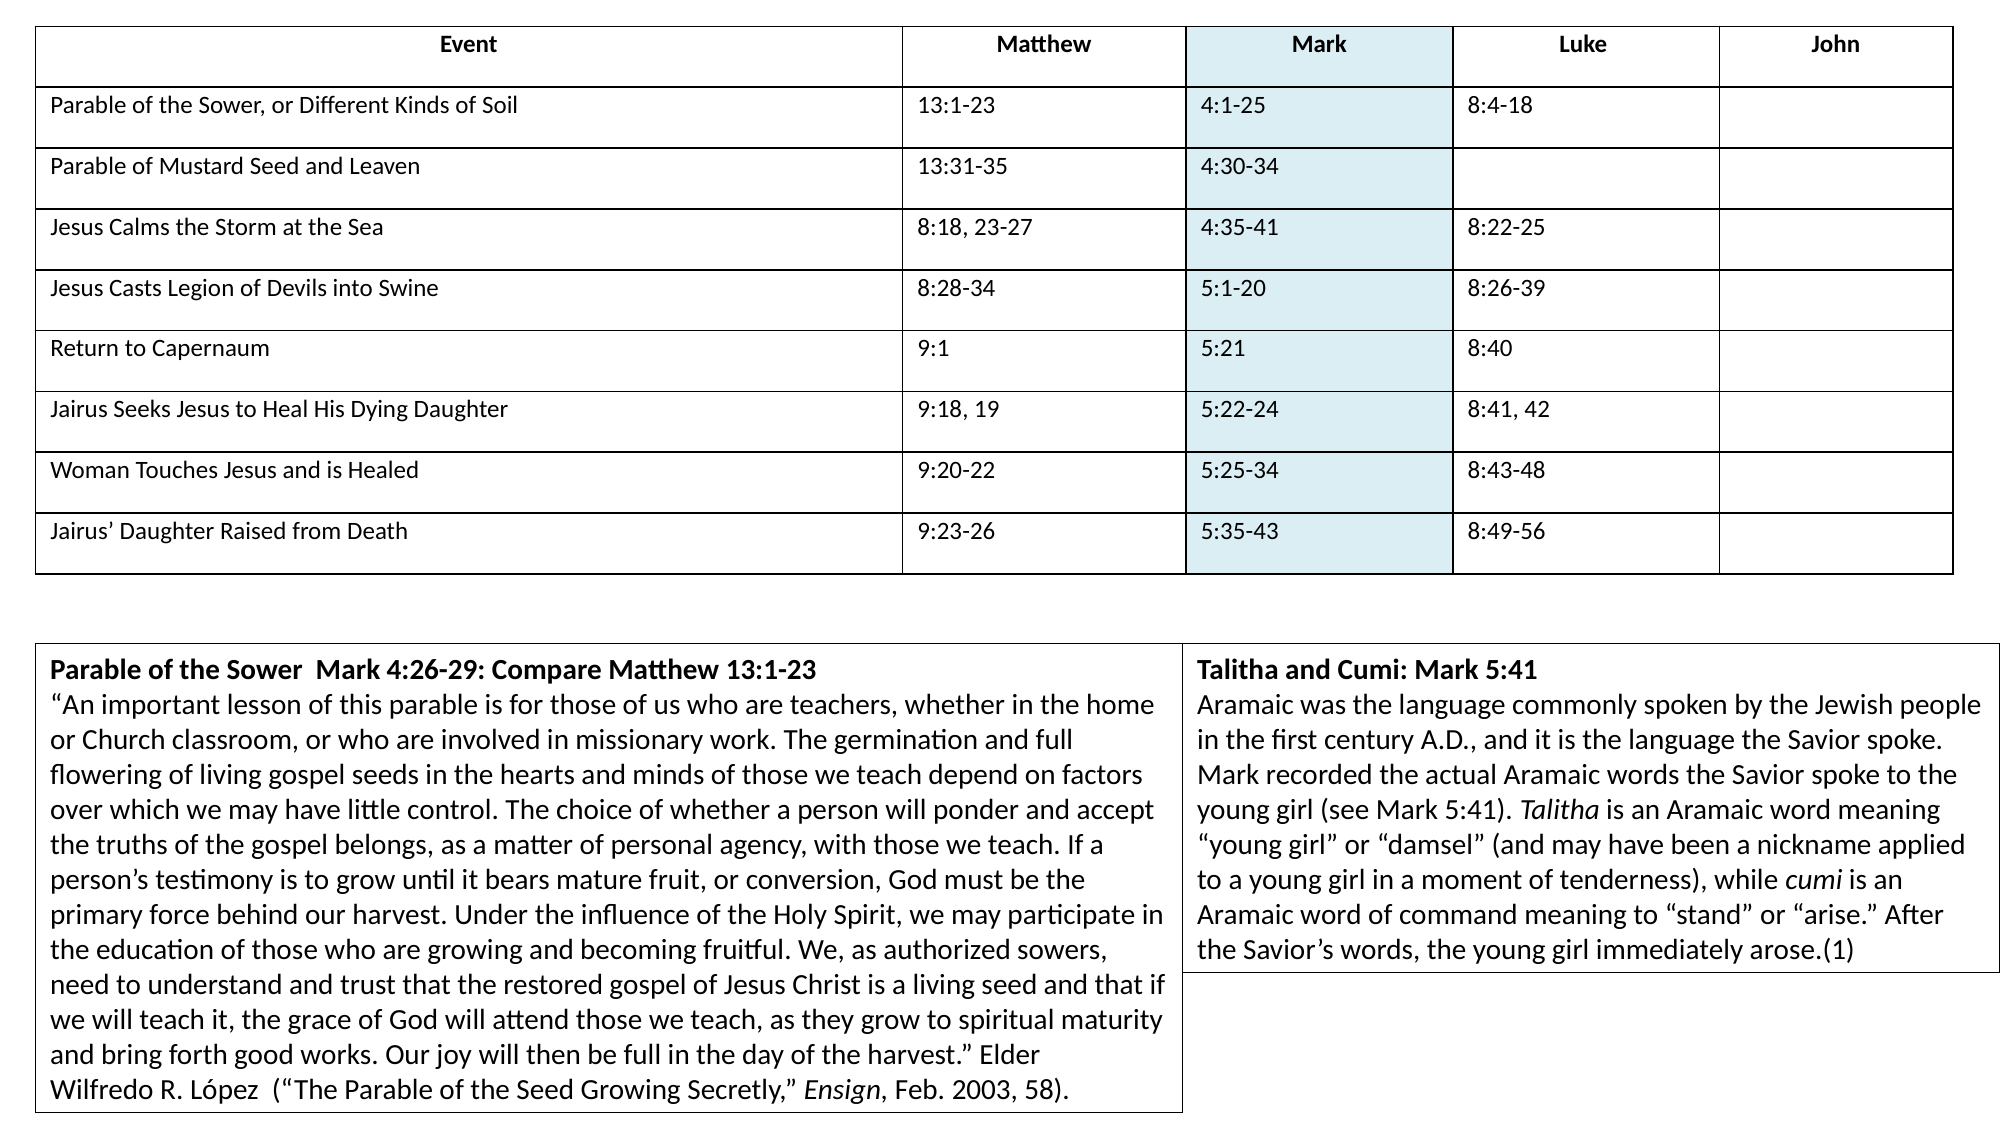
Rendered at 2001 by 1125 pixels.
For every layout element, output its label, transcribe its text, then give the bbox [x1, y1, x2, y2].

table_cell 8:40 [1454, 331, 1719, 391]
table_cell Jesus Calms the Storm at the Sea [36, 210, 902, 269]
table_cell 5:25-34 [1187, 453, 1452, 512]
table_cell 5:1-20 [1187, 271, 1452, 330]
table_header Mark [1187, 27, 1452, 86]
table_cell Return to Capernaum [36, 331, 902, 391]
table_cell [1720, 210, 1952, 269]
table_cell 5:22-24 [1187, 392, 1452, 451]
table_cell [1720, 149, 1952, 208]
table_cell Parable of Mustard Seed and Leaven [36, 149, 902, 208]
table_cell Jairus’ Daughter Raised from Death [36, 514, 902, 573]
table_cell 8:18, 23-27 [903, 210, 1185, 269]
table_cell 9:20-22 [903, 453, 1185, 512]
table_cell 9:1 [903, 331, 1185, 391]
table_cell [1720, 271, 1952, 330]
table_cell 8:41, 42 [1454, 392, 1719, 451]
table_cell 4:35-41 [1187, 210, 1452, 269]
table_cell 8:28-34 [903, 271, 1185, 330]
table_header John [1720, 27, 1952, 86]
table_cell 9:23-26 [903, 514, 1185, 573]
table_cell Jesus Casts Legion of Devils into Swine [36, 271, 902, 330]
table_cell 4:30-34 [1187, 149, 1452, 208]
table_cell 8:4-18 [1454, 88, 1719, 147]
table_cell [1454, 149, 1719, 208]
table_cell 8:49-56 [1454, 514, 1719, 573]
text_box Parable of the Sower Mark 4:26-29: Compare Matthew 13:1-23 “An important lesson of this parable is for those of us who are teachers, whether in the home or Church classroom, or who are involved in missionary work. The germination and full flowering of living gospel seeds in the hearts and minds of those we teach depend on factors over which we may have little control. The choice of whether a person will ponder and accept the truths of the gospel belongs, as a matter of personal agency, with those we teach. If a person’s testimony is to grow until it bears mature fruit, or conversion, God must be the primary force behind our harvest. Under the influence of the Holy Spirit, we may participate in the education of those who are growing and becoming fruitful. We, as authorized sowers, need to understand and trust that the restored gospel of Jesus Christ is a living seed and that if we will teach it, the grace of God will attend those we teach, as they grow to spiritual maturity and bring forth good works. Our joy will then be full in the day of the harvest.” Elder Wilfredo R. López (“The Parable of the Seed Growing Secretly,” Ensign, Feb. 2003, 58). [35, 643, 1183, 1113]
table_cell 8:22-25 [1454, 210, 1719, 269]
table_cell [1720, 392, 1952, 451]
table_cell 8:43-48 [1454, 453, 1719, 512]
table_cell 13:31-35 [903, 149, 1185, 208]
table_cell 4:1-25 [1187, 88, 1452, 147]
table_cell [1720, 514, 1952, 573]
table_cell Parable of the Sower, or Different Kinds of Soil [36, 88, 902, 147]
table_cell 5:35-43 [1187, 514, 1452, 573]
table_header Event [36, 27, 902, 86]
table_cell [1720, 331, 1952, 391]
table_header Luke [1454, 27, 1719, 86]
table_cell [1720, 88, 1952, 147]
table_cell 5:21 [1187, 331, 1452, 391]
text_box Talitha and Cumi: Mark 5:41 Aramaic was the language commonly spoken by the Jewish people in the first century A.D., and it is the language the Savior spoke. Mark recorded the actual Aramaic words the Savior spoke to the young girl (see Mark 5:41). Talitha is an Aramaic word meaning “young girl” or “damsel” (and may have been a nickname applied to a young girl in a moment of tenderness), while cumi is an Aramaic word of command meaning to “stand” or “arise.” After the Savior’s words, the young girl immediately arose.(1) [1182, 643, 2000, 973]
table_cell [1720, 453, 1952, 512]
table_header Matthew [903, 27, 1185, 86]
table_cell 9:18, 19 [903, 392, 1185, 451]
table_cell Woman Touches Jesus and is Healed [36, 453, 902, 512]
table_cell 8:26-39 [1454, 271, 1719, 330]
table_cell Jairus Seeks Jesus to Heal His Dying Daughter [36, 392, 902, 451]
table_cell 13:1-23 [903, 88, 1185, 147]
